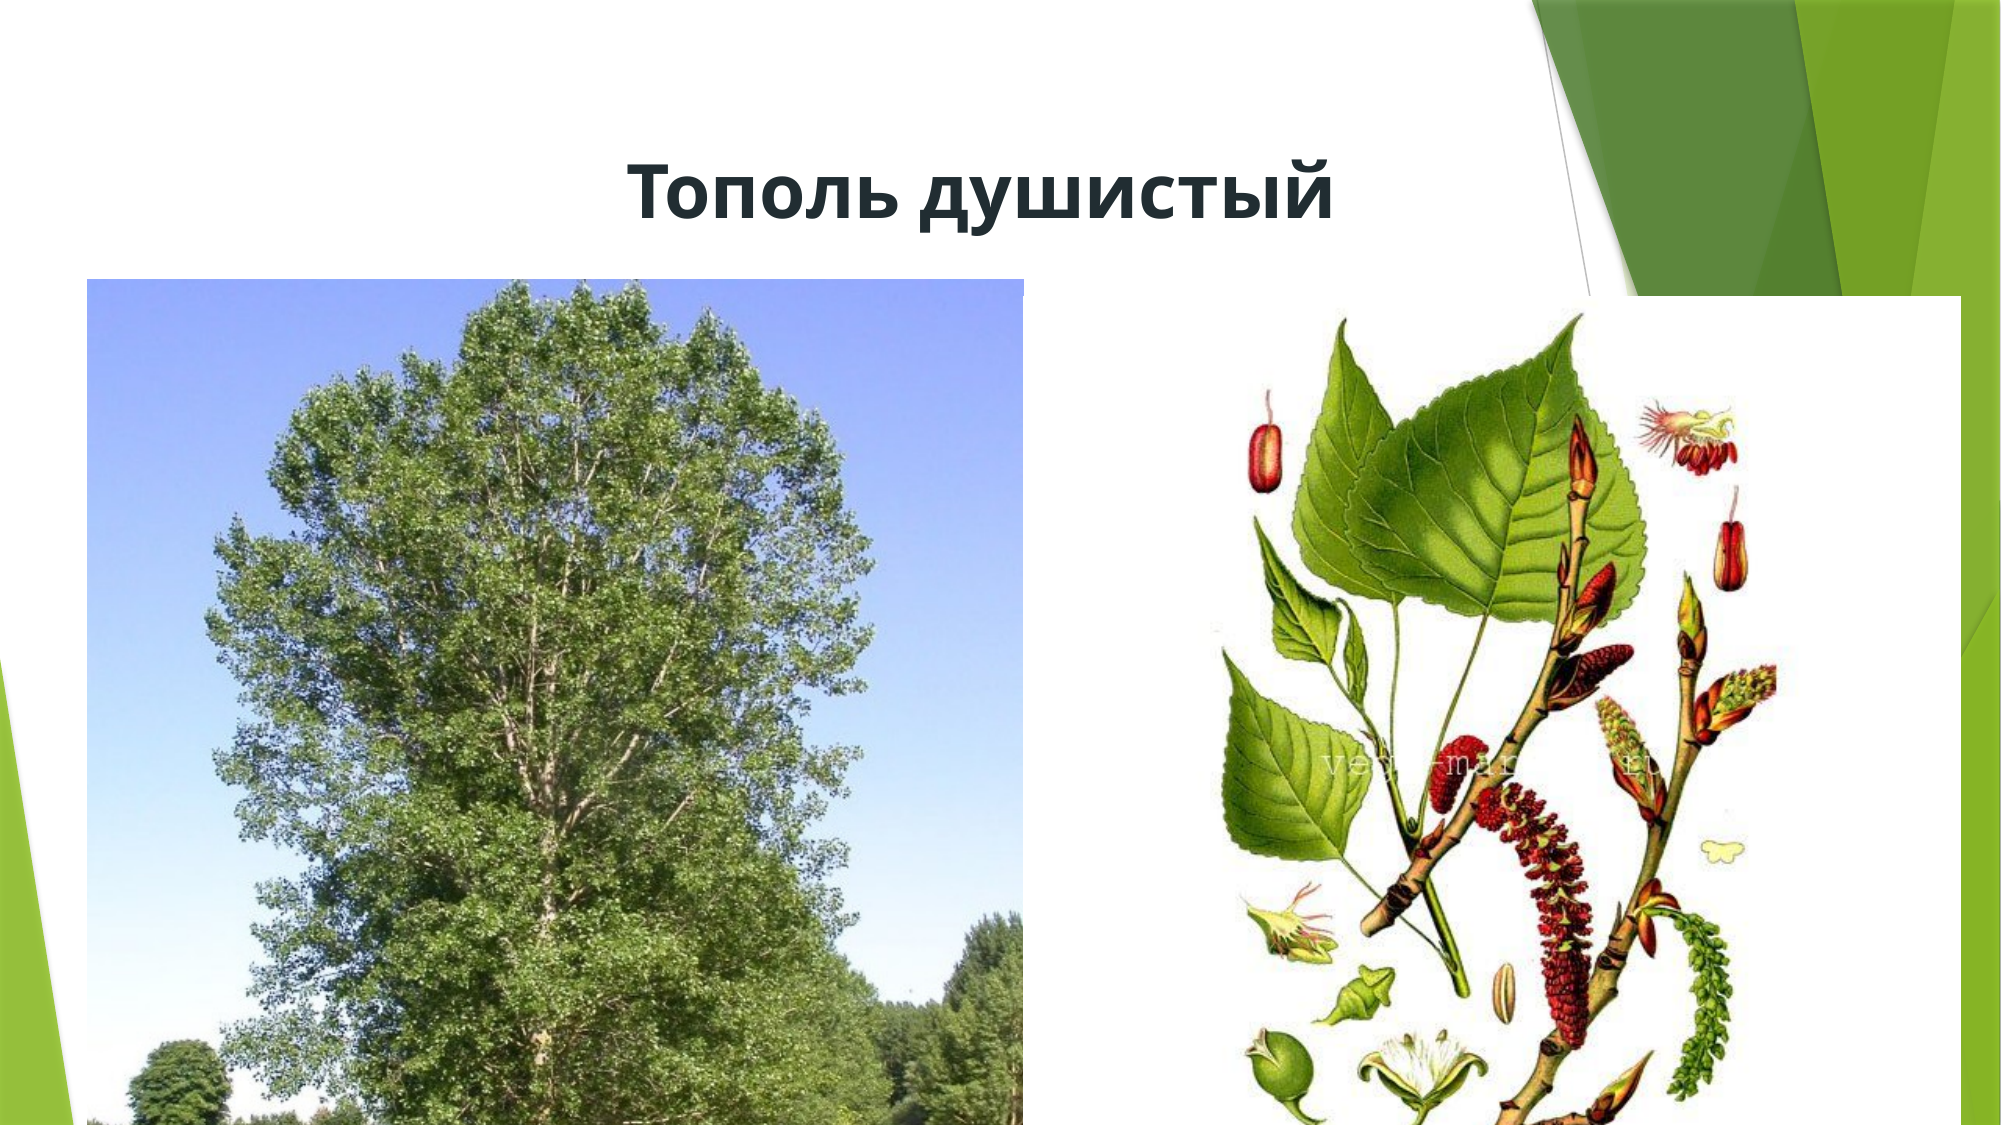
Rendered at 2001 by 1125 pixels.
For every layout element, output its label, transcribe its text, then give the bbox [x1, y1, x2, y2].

text_box Тополь душистый [555, 136, 1409, 242]
picture [86, 279, 1962, 1125]
